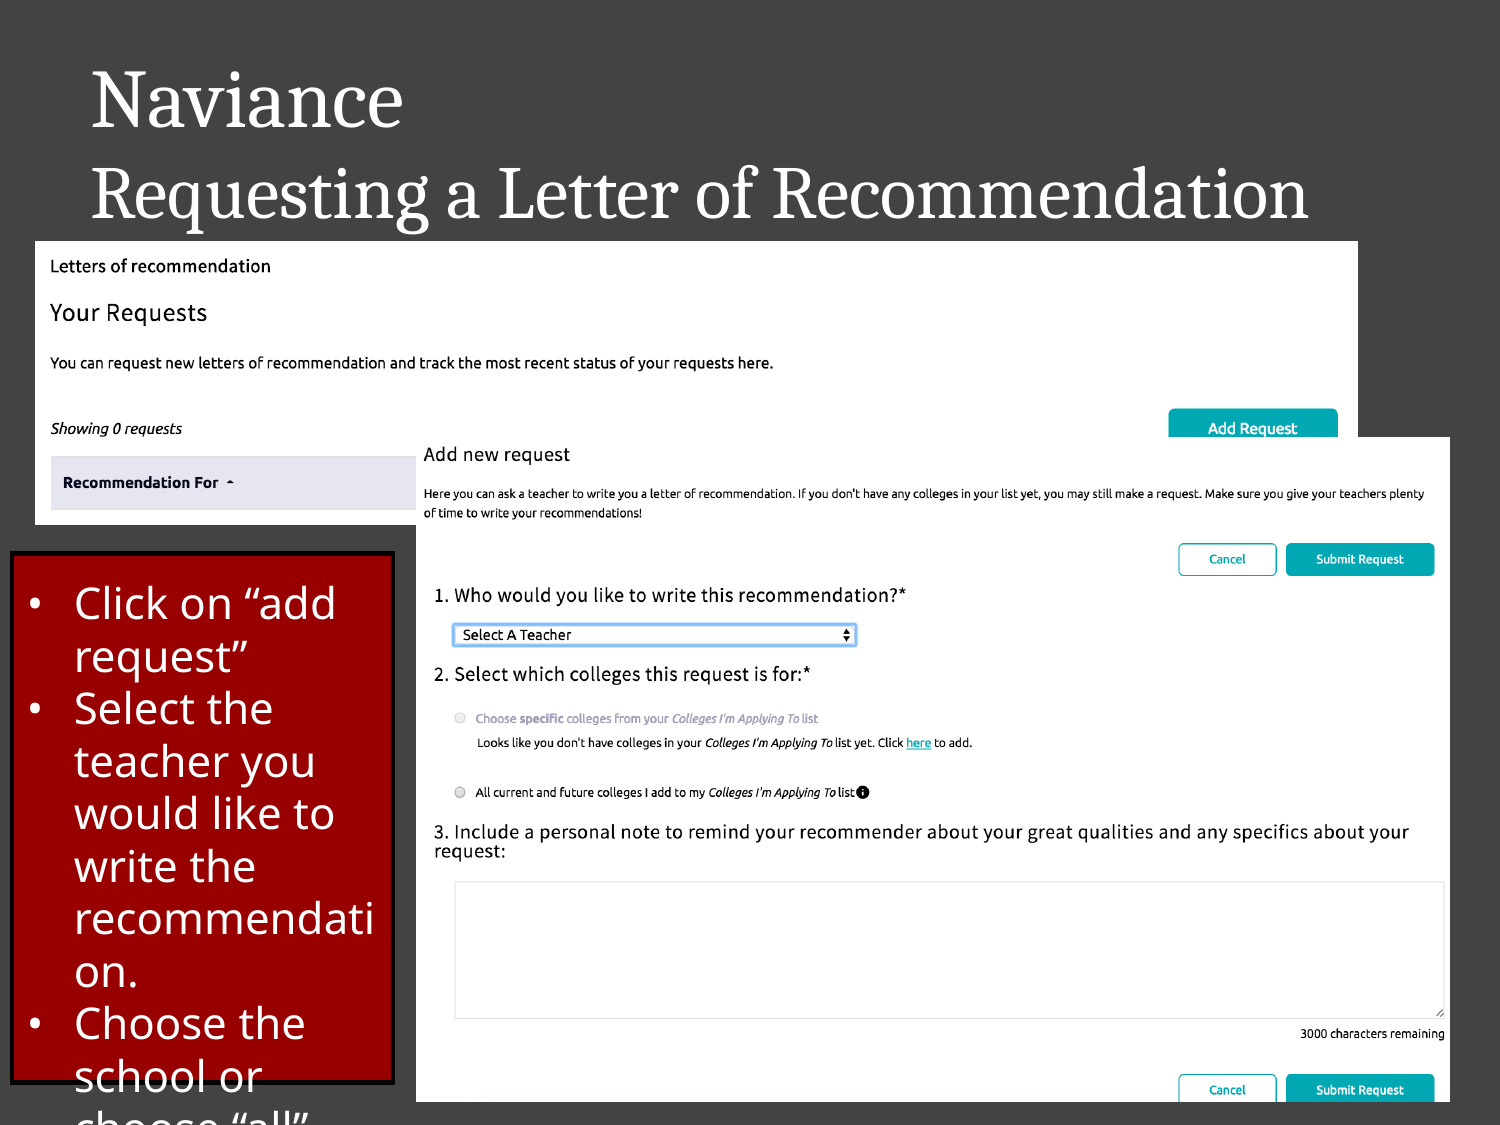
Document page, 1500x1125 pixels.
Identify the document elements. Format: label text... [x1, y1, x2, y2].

title Naviance Requesting a Letter of Recommendation [75, 45, 1425, 233]
picture [35, 241, 1450, 1102]
text_box Click on “add request” Select the teacher you would like to write the recommendation. Choose the school or choose “all” Include a personal note. Click “submit request” [11, 553, 393, 1083]
